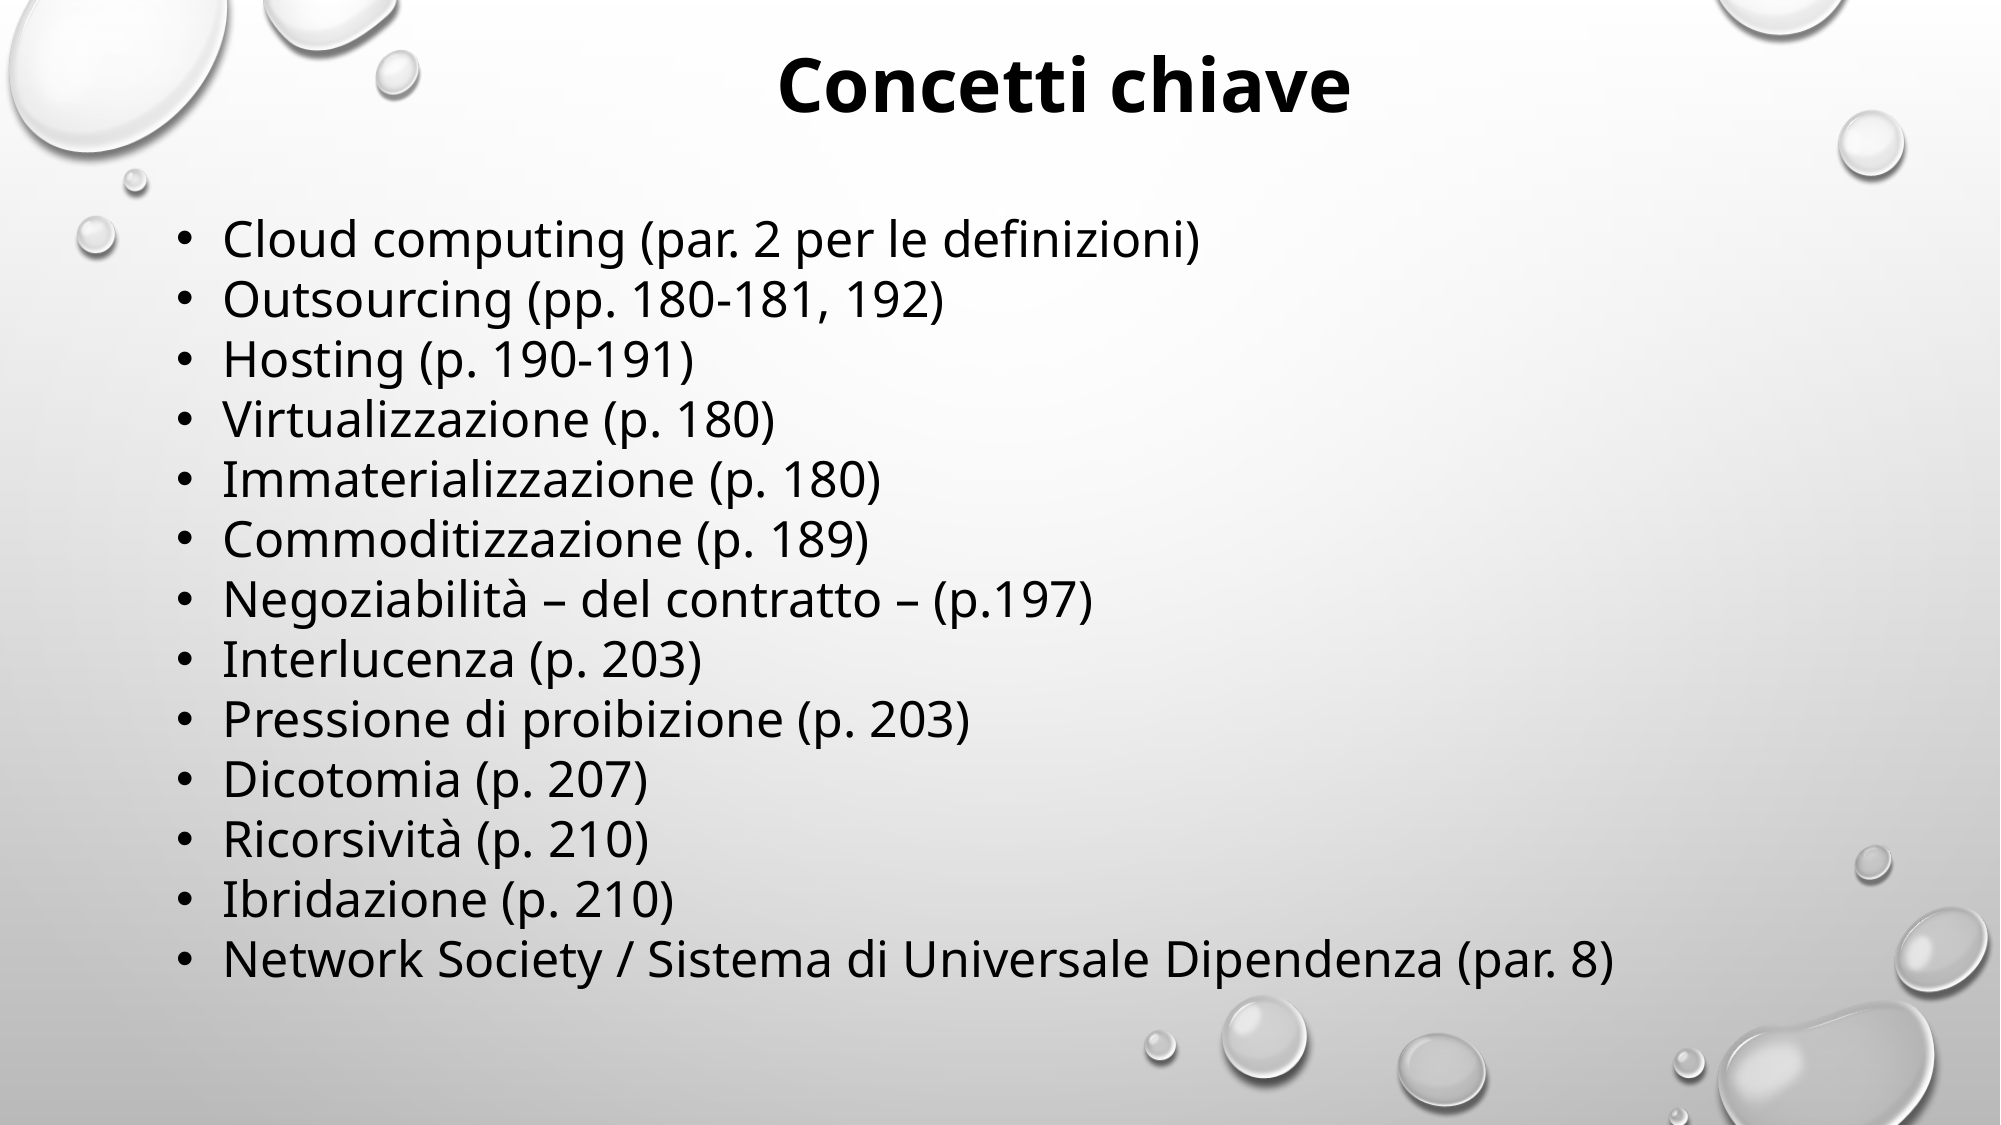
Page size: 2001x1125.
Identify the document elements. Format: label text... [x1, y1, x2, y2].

picture [0, 0, 2000, 1125]
text_box Concetti chiave Cloud computing (par. 2 per le definizioni) Outsourcing (pp. 180-181, 192) Hosting (p. 190-191) Virtualizzazione (p. 180) Immaterializzazione (p. 180) Commoditizzazione (p. 189) Negoziabilità – del contratto – (p.197) Interlucenza (p. 203) Pressione di proibizione (p. 203) Dicotomia (p. 207) Ricorsività (p. 210) Ibridazione (p. 210) Network Society / Sistema di Universale Dipendenza (par. 8) [161, 30, 1946, 1066]
